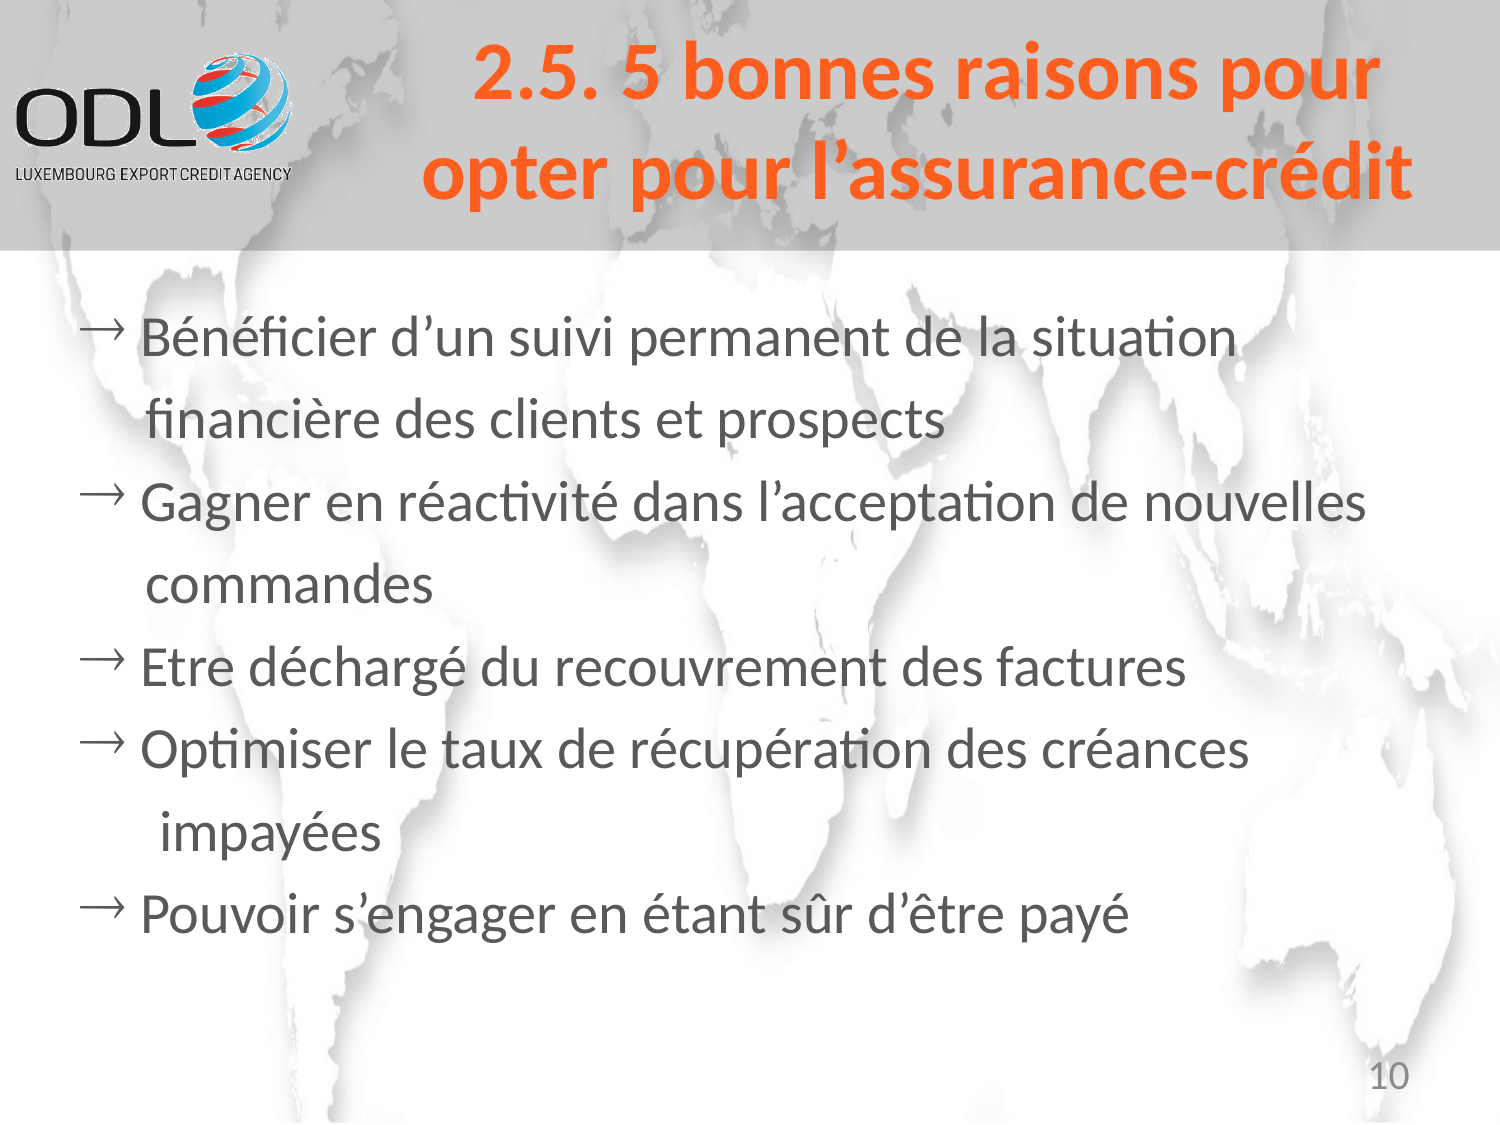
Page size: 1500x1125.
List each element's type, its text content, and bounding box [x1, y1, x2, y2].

title 2.5. 5 bonnes raisons pour opter pour l’assurance-crédit [352, 0, 1500, 233]
text_box Bénéficier d’un suivi permanent de la situation financière des clients et prospects Gagner en réactivité dans l’acceptation de nouvelles commandes Etre déchargé du recouvrement des factures Optimiser le taux de récupération des créances impayées Pouvoir s’engager en étant sûr d’être payé [64, 290, 1436, 1125]
picture [0, 0, 349, 240]
